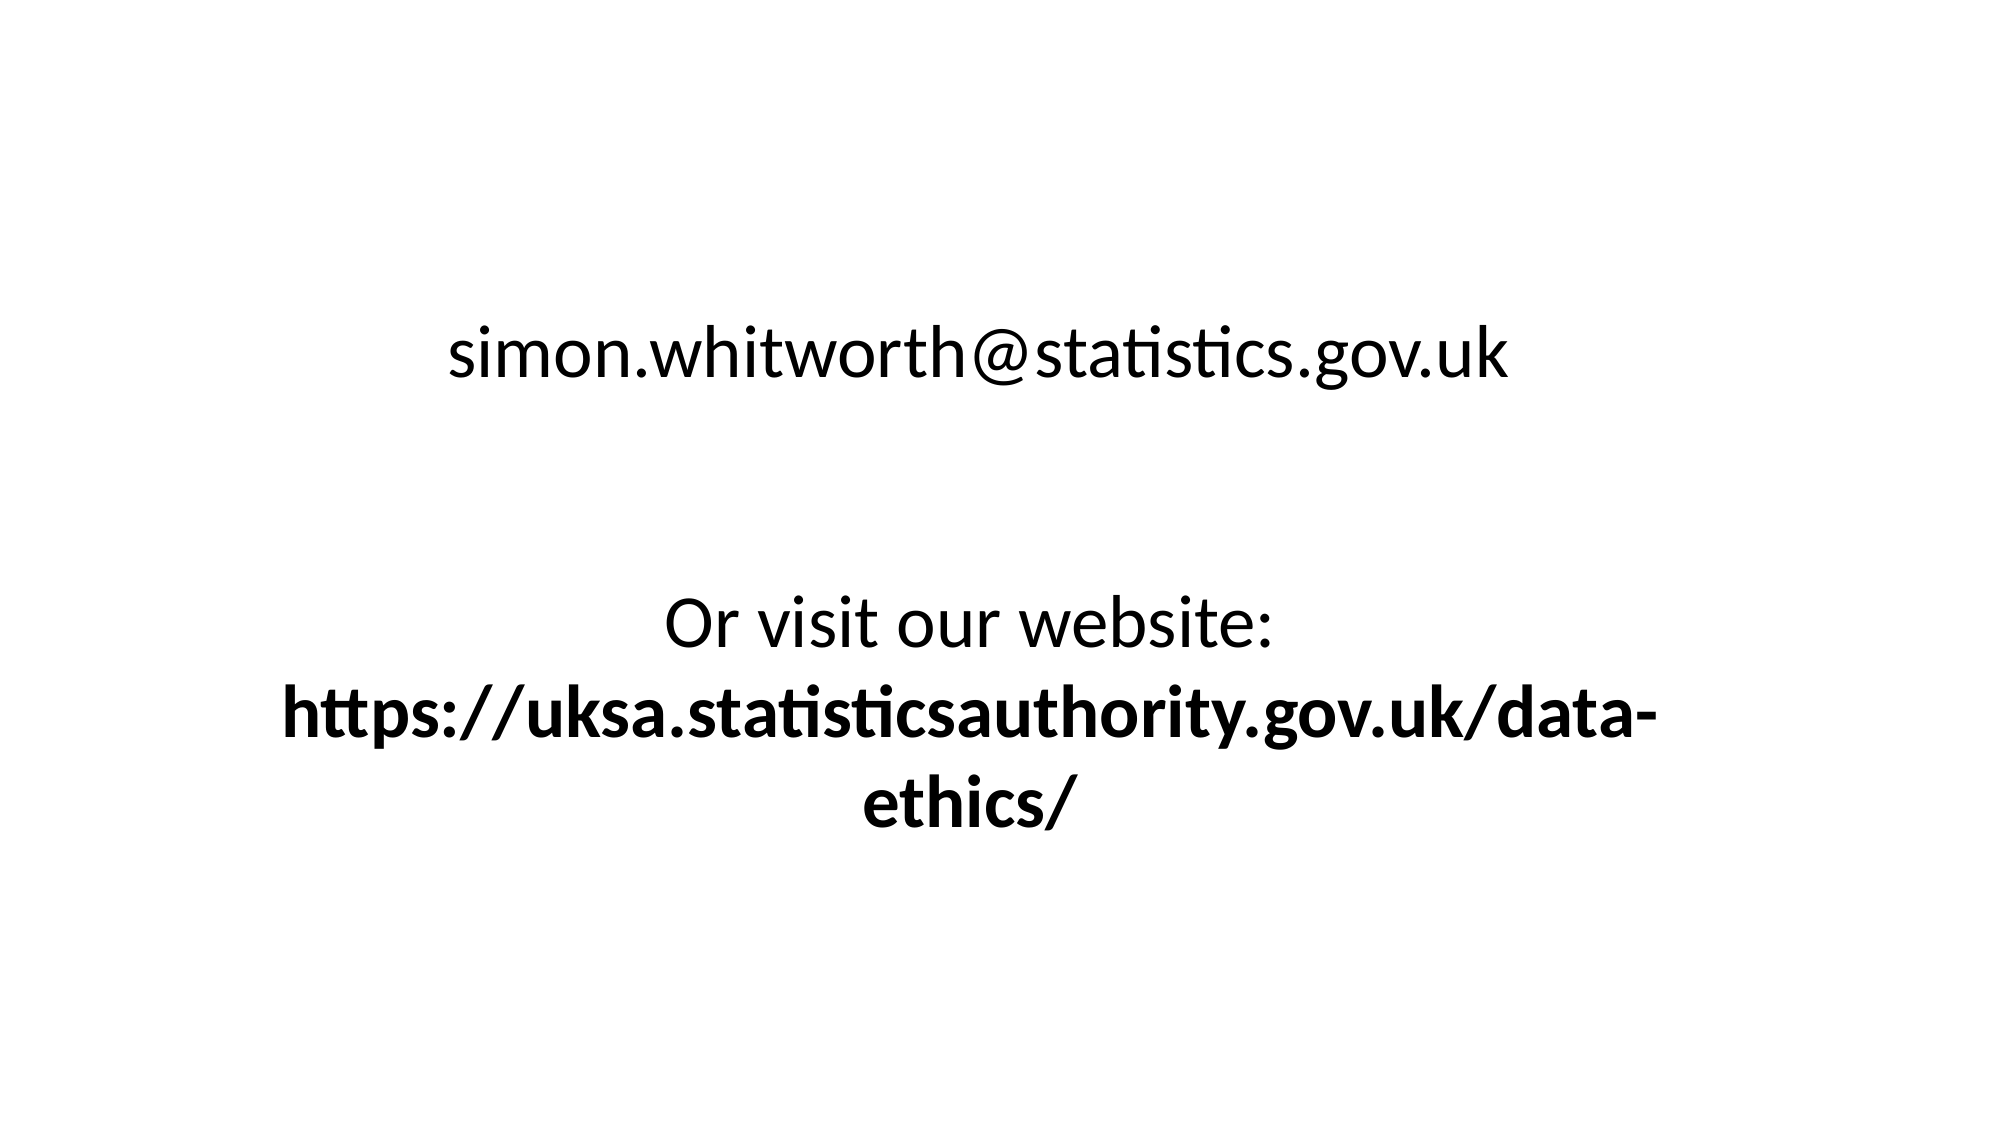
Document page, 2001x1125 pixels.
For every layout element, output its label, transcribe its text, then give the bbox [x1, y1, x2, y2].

text_box simon.whitworth@statistics.gov.uk Or visit our website: https://uksa.statisticsauthority.gov.uk/data-ethics/ [168, 157, 1773, 1024]
